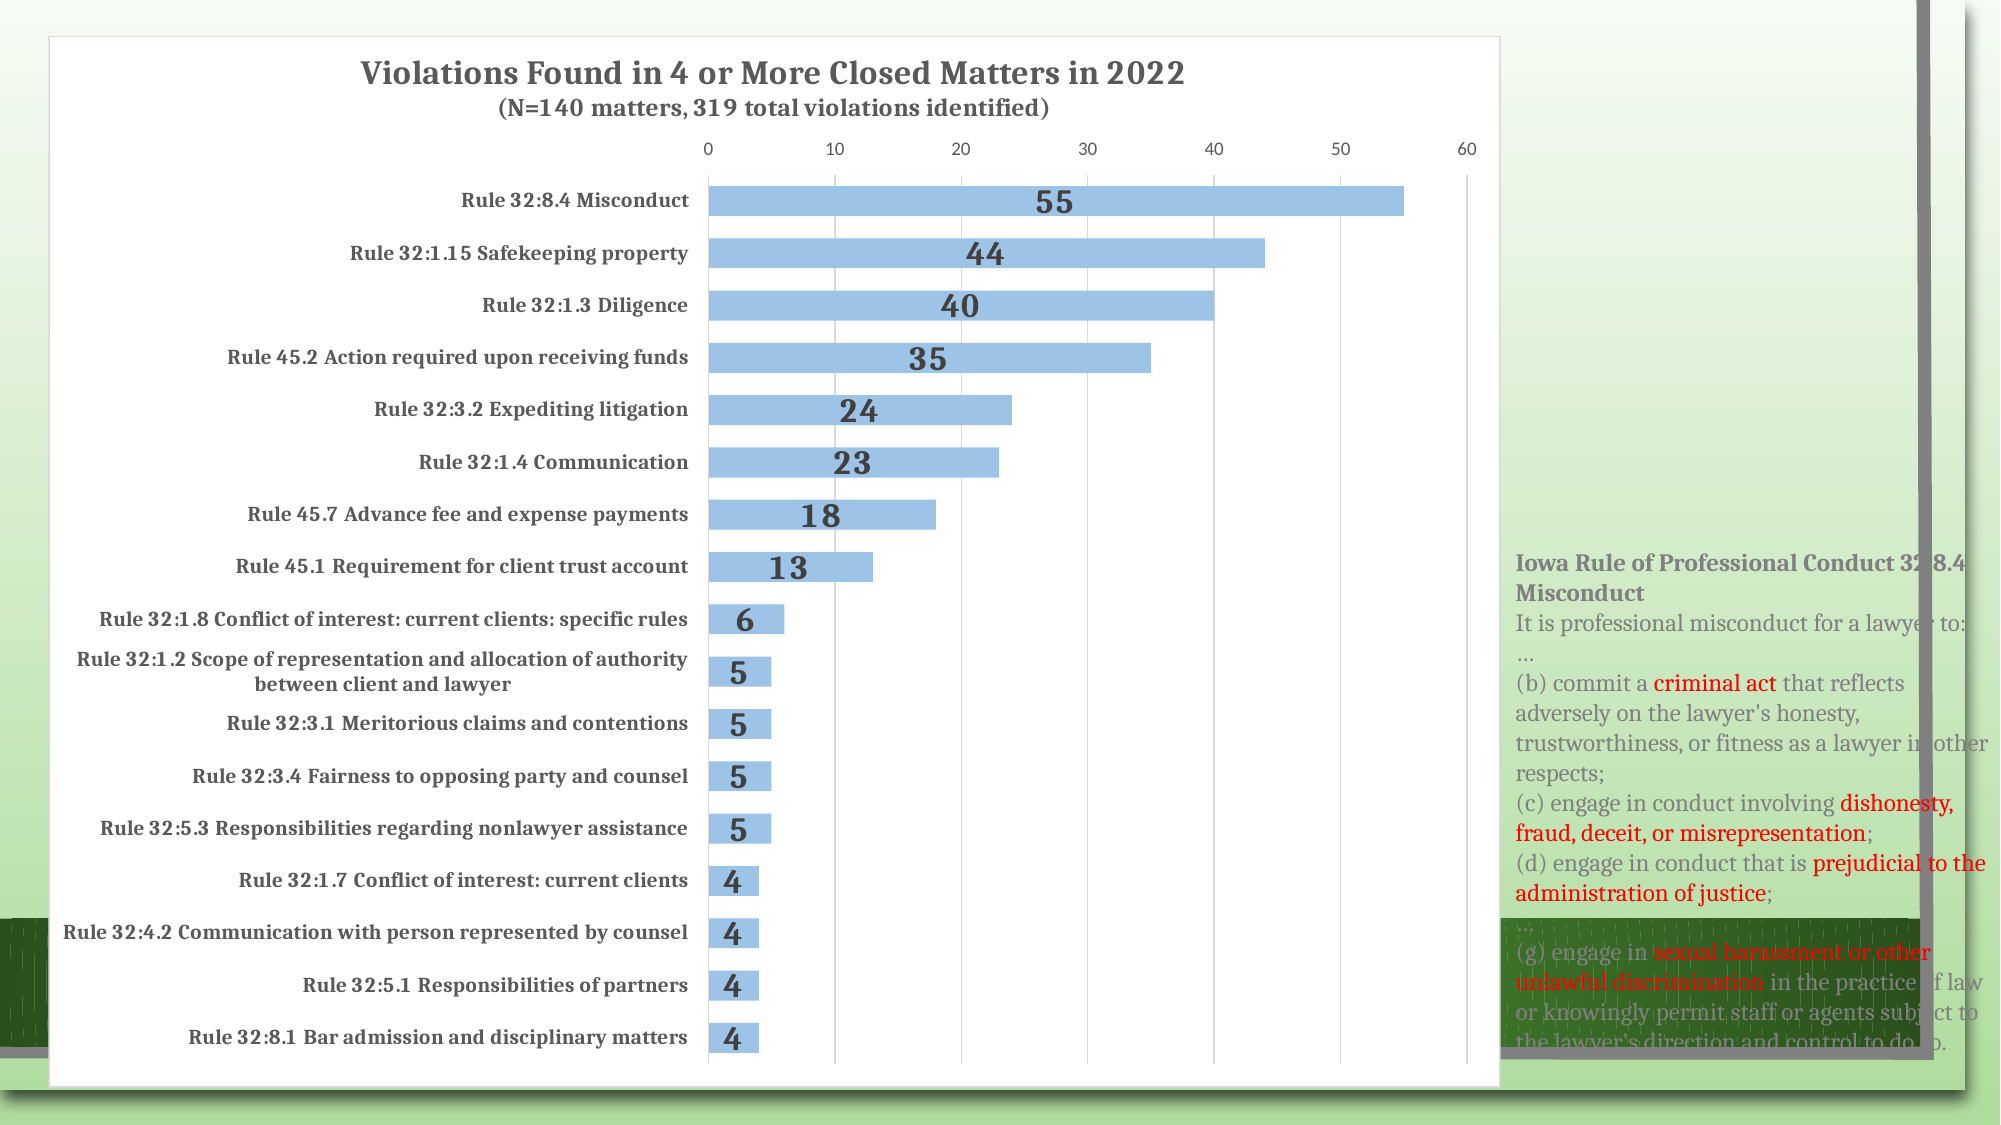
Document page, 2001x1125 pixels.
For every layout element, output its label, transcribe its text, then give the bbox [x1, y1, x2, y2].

text_box Iowa Rule of Professional Conduct 32:8.4 Misconduct It is professional misconduct for a lawyer to: … (b) commit a criminal act that reflects adversely on the lawyer's honesty, trustworthiness, or fitness as a lawyer in other respects; (c) engage in conduct involving dishonesty, fraud, deceit, or misrepresentation; (d) engage in conduct that is prejudicial to the administration of justice; … (g) engage in sexual harassment or other unlawful discrimination in the practice of law or knowingly permit staff or agents subject to the lawyer's direction and control to do so. [1501, 539, 2000, 1088]
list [48, 35, 1501, 1089]
